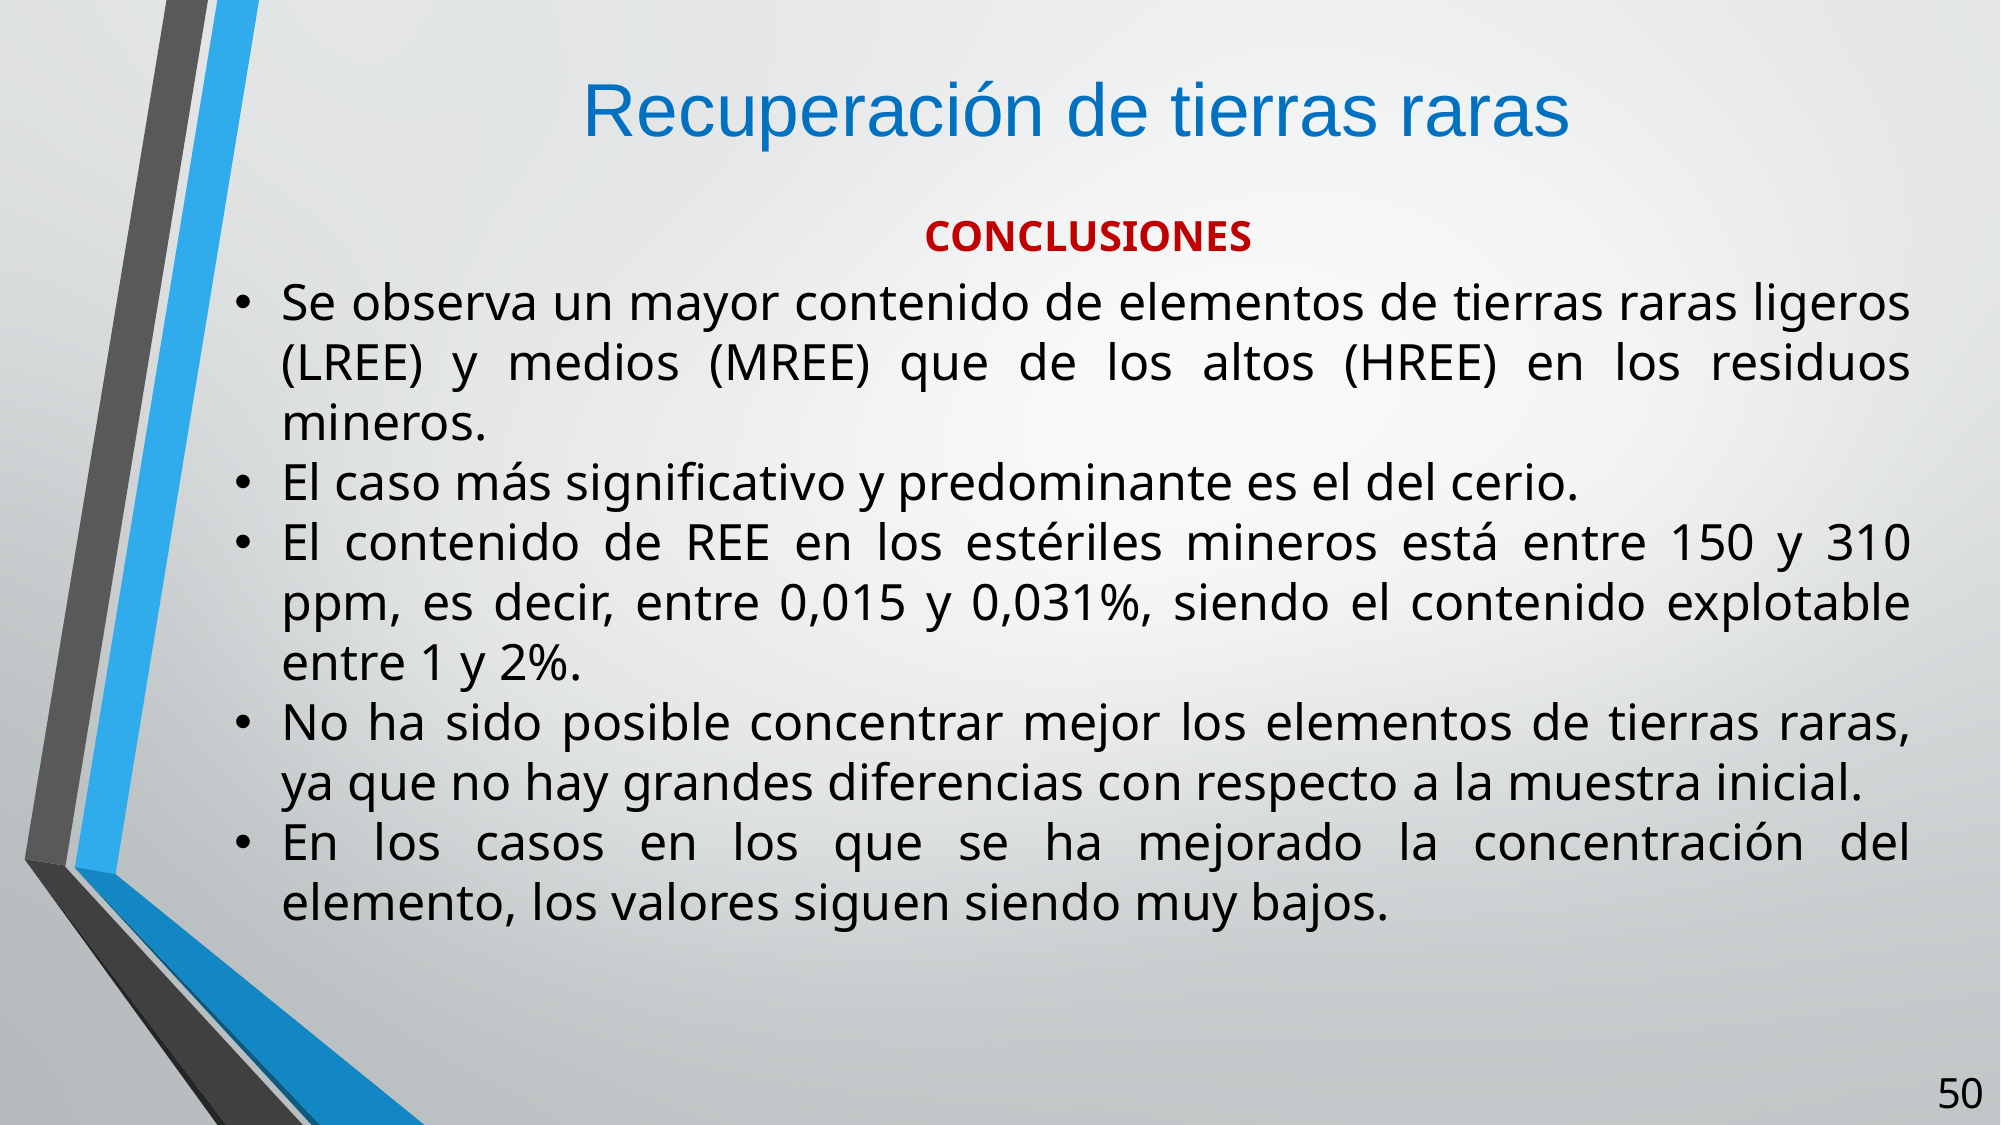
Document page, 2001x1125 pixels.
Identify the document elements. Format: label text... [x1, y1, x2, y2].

text_box Se observa un mayor contenido de elementos de tierras raras ligeros (LREE) y medios (MREE) que de los altos (HREE) en los residuos mineros. El caso más significativo y predominante es el del cerio. El contenido de REE en los estériles mineros está entre 150 y 310 ppm, es decir, entre 0,015 y 0,031%, siendo el contenido explotable entre 1 y 2%. No ha sido posible concentrar mejor los elementos de tierras raras, ya que no hay grandes diferencias con respecto a la muestra inicial. En los casos en los que se ha mejorado la concentración del elemento, los valores siguen siendo muy bajos. [219, 263, 1928, 939]
text_box CONCLUSIONES [283, 202, 1894, 263]
text_box 50 [1909, 1065, 2000, 1125]
text_box Recuperación de tierras raras [567, 53, 1974, 159]
